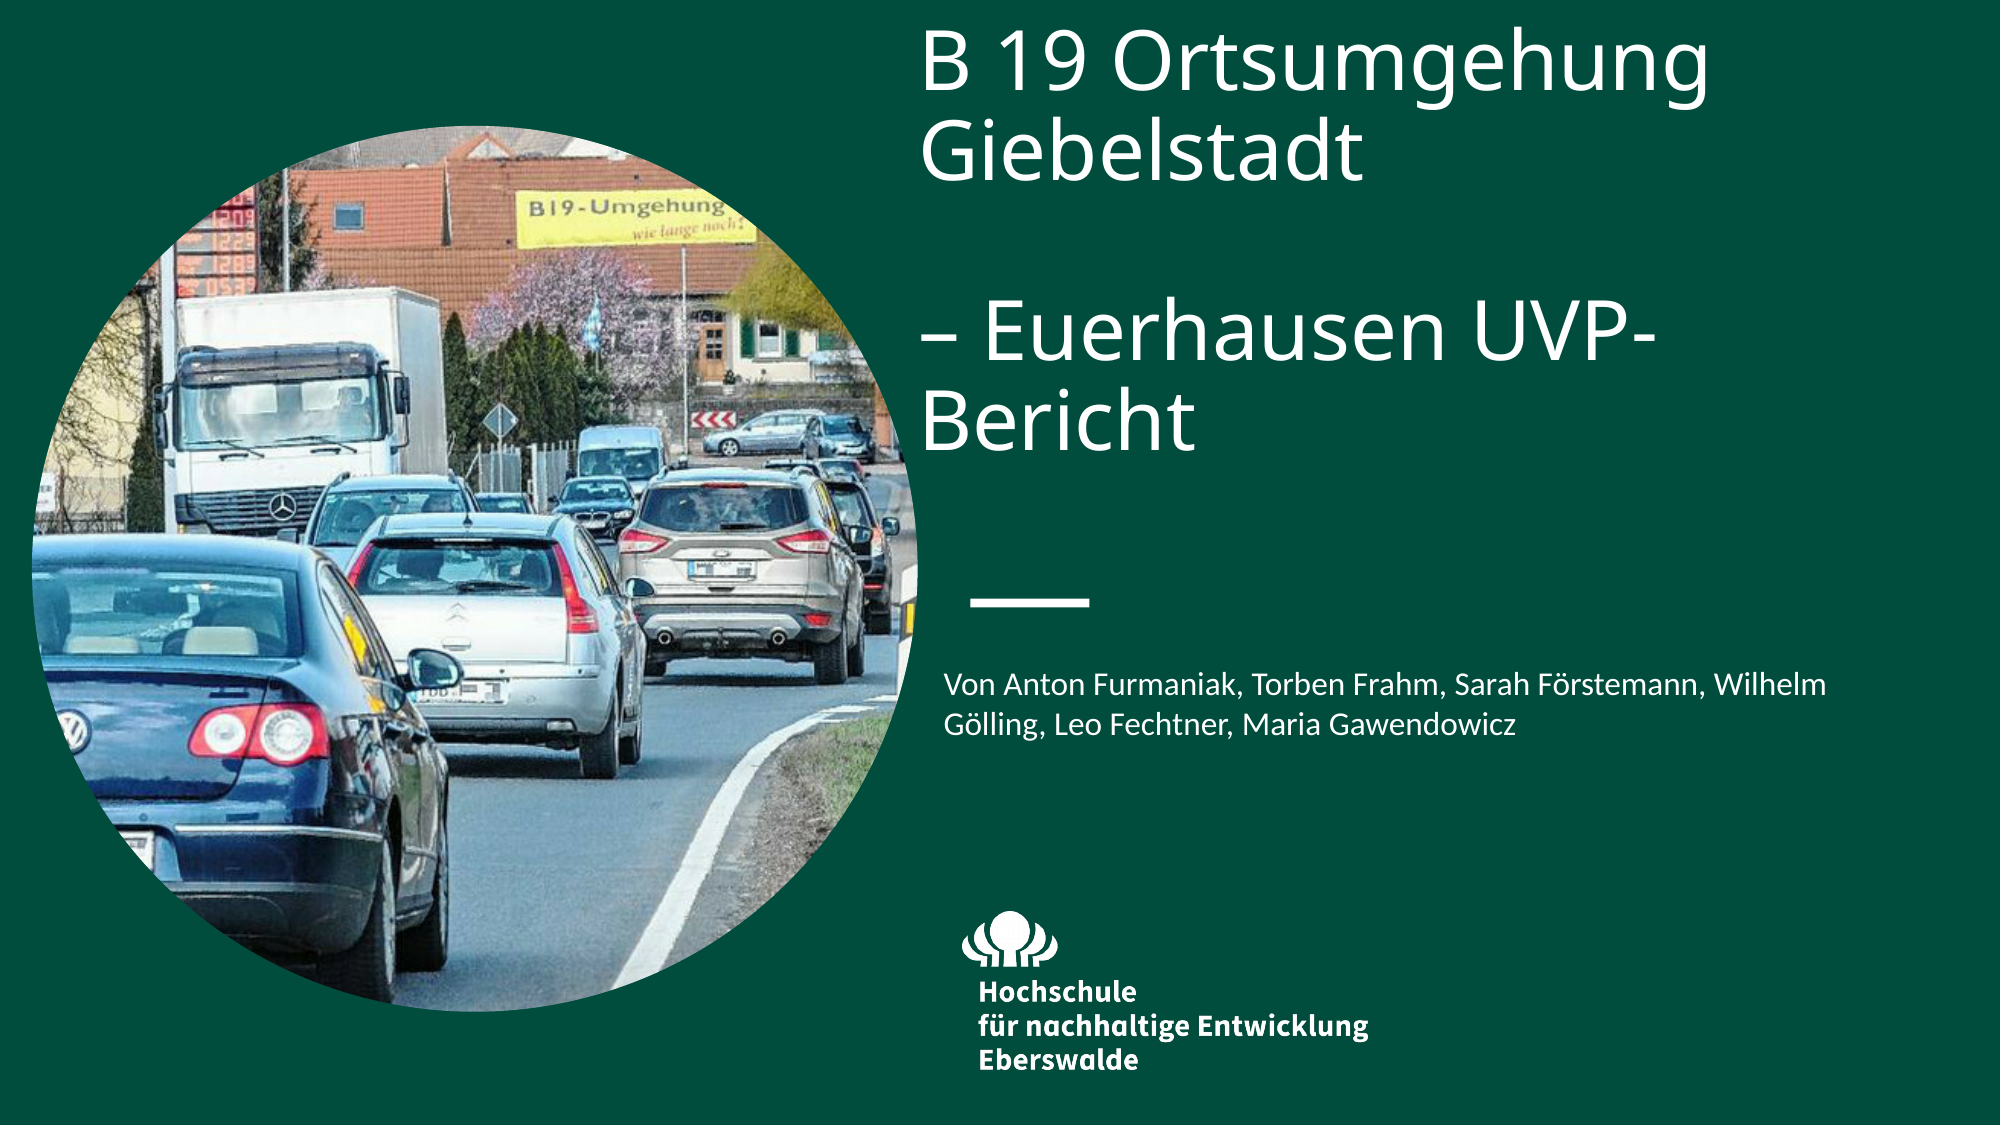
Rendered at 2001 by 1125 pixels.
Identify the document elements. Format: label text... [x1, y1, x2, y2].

picture [962, 911, 1368, 1070]
title B 19 Ortsumgehung Giebelstadt – Euerhausen UVP-Bericht [918, 125, 1937, 477]
picture [31, 125, 918, 1012]
text_box Von Anton Furmaniak, Torben Frahm, Sarah Förstemann, Wilhelm Gölling, Leo Fechtner, Maria Gawendowicz [943, 662, 1845, 760]
